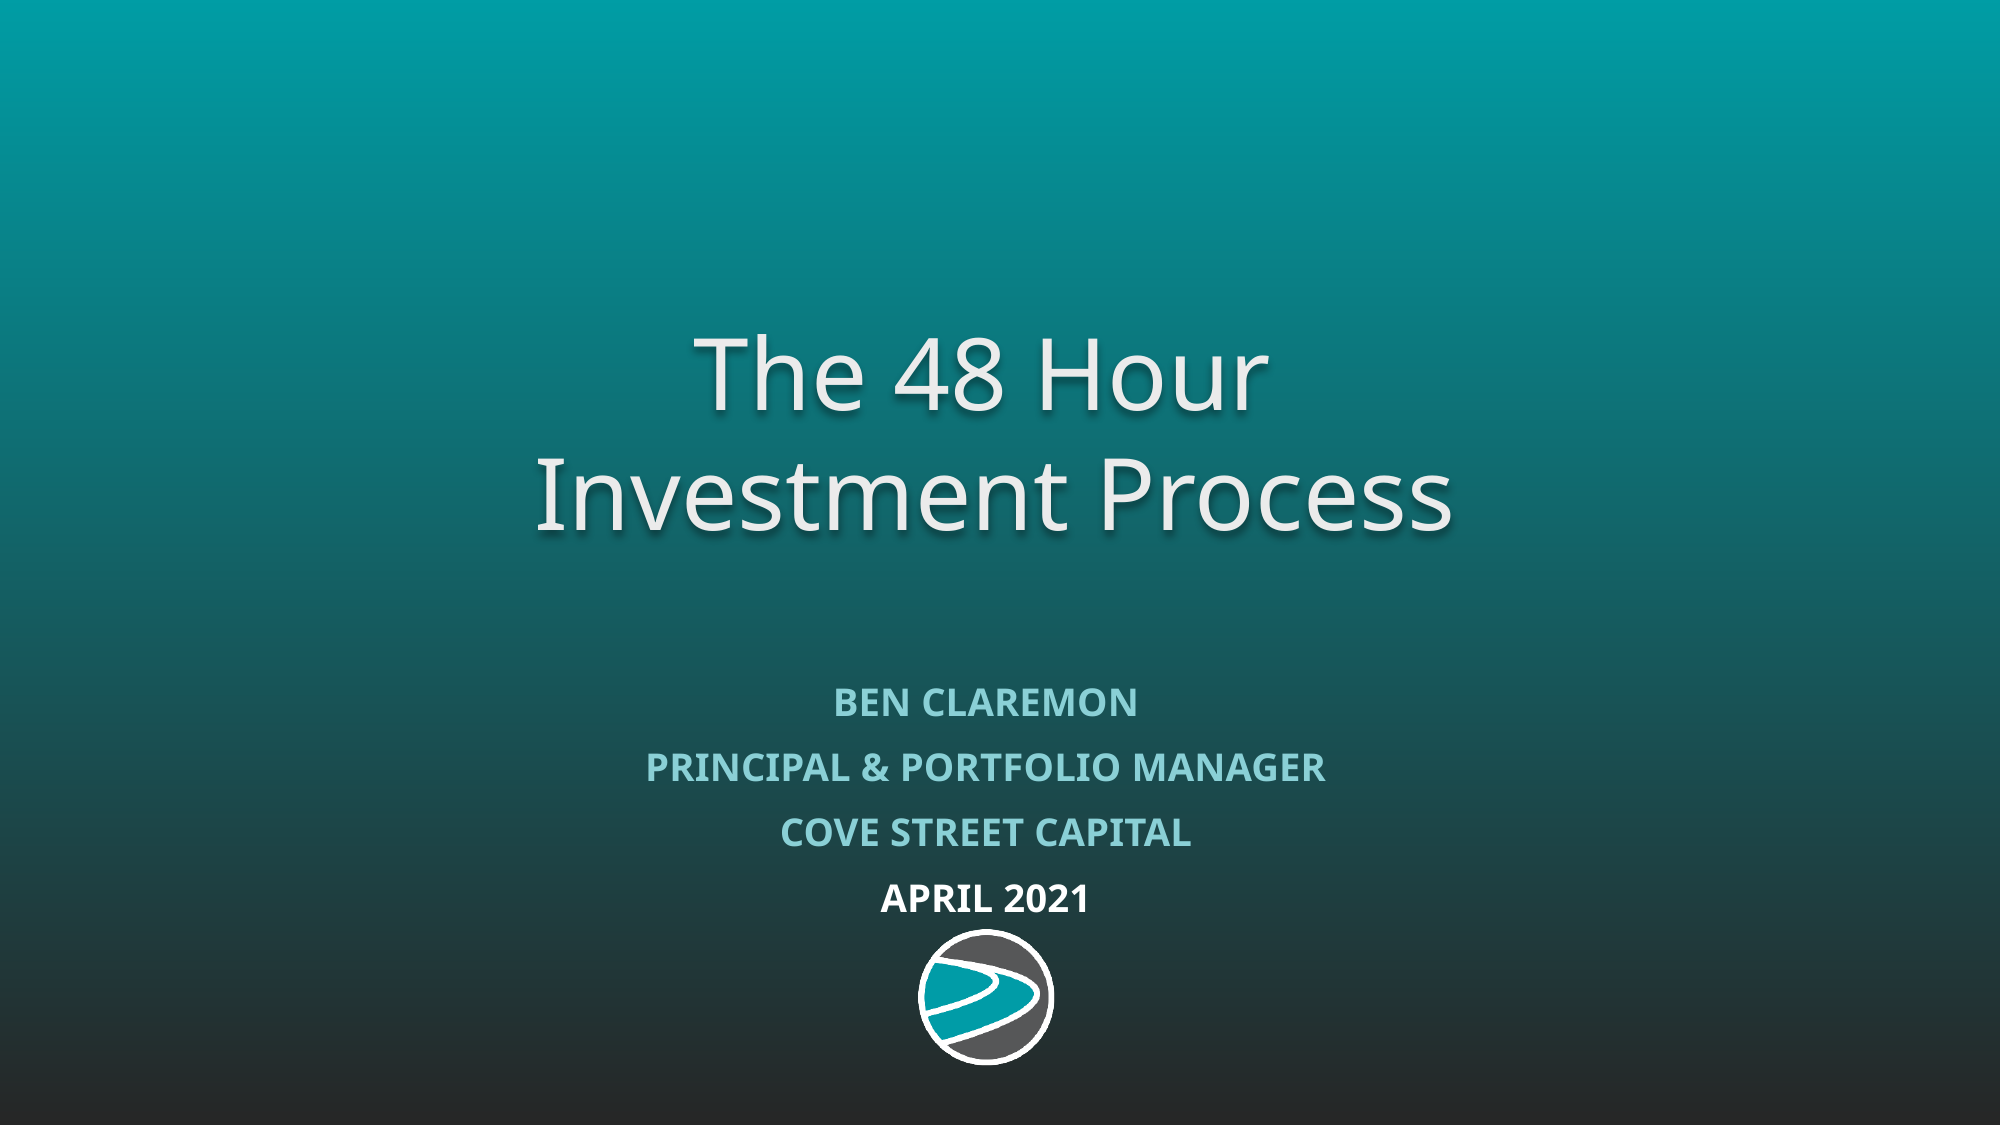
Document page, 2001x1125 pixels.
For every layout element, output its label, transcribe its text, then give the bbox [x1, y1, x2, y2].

subtitle Ben claremon Principal & Portfolio Manager Cove Street Capital April 2021 [262, 670, 1710, 929]
title The 48 Hour Investment Process [281, 214, 1710, 558]
picture [917, 928, 1055, 1066]
